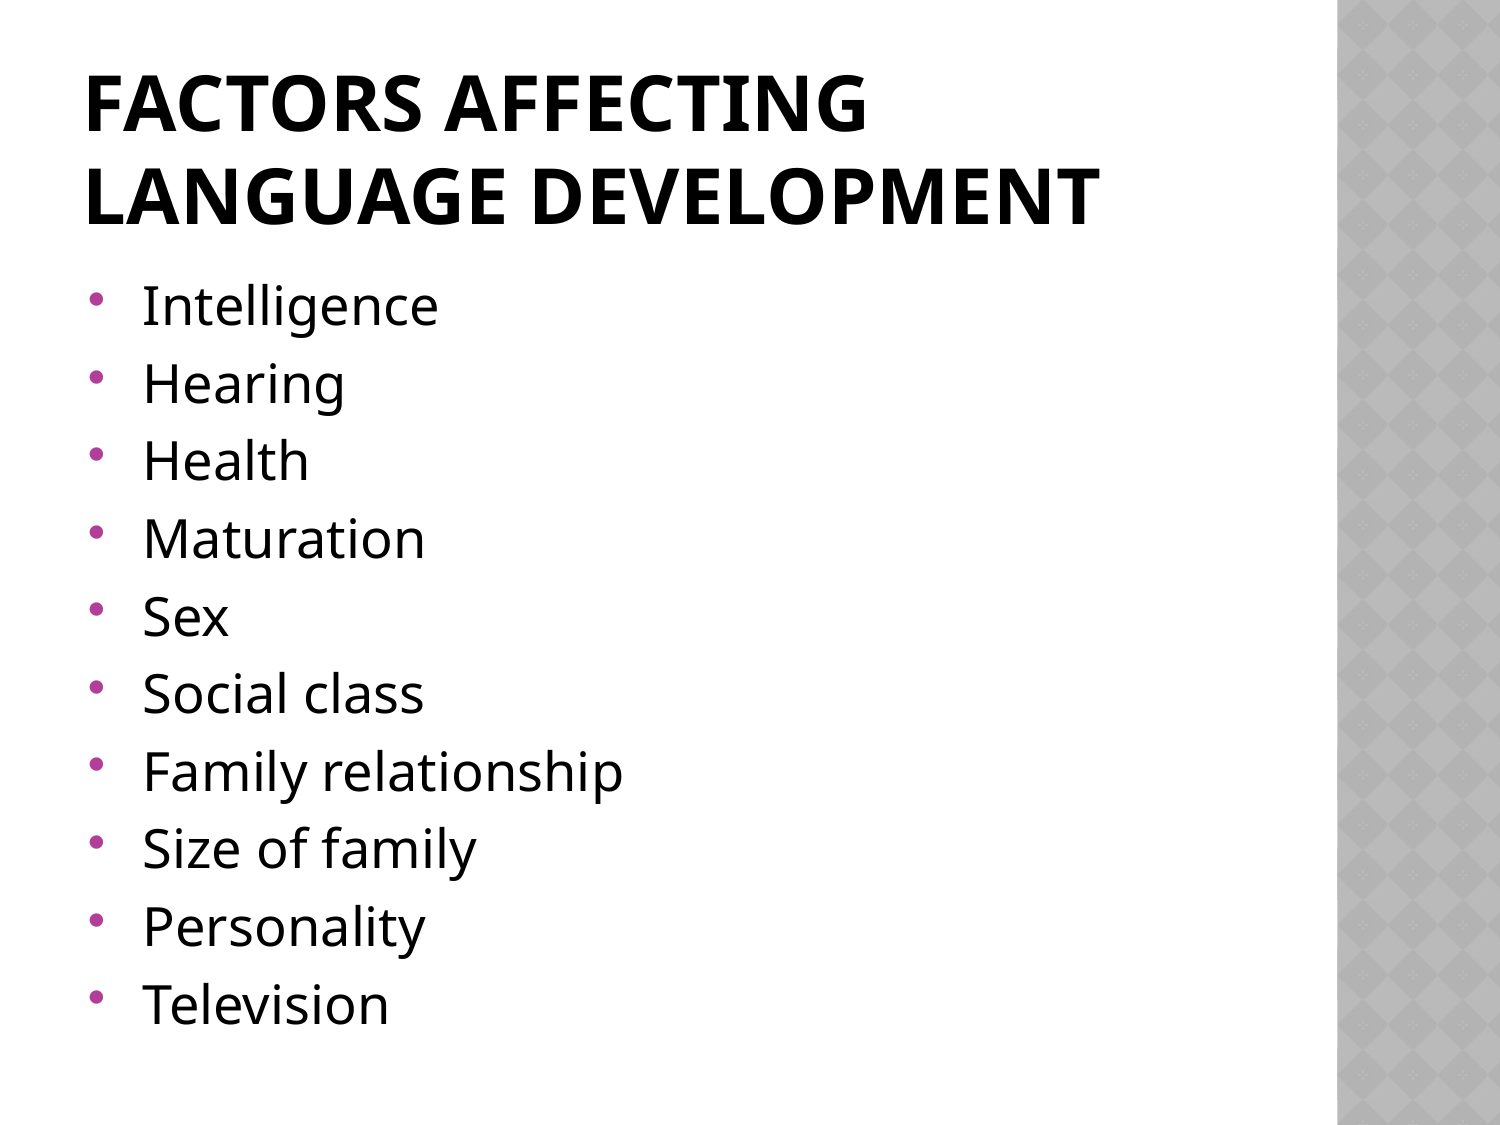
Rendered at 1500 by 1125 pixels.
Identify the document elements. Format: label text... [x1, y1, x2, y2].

list Intelligence Hearing Health Maturation Sex Social class Family relationship Size of family Personality Television [75, 264, 1263, 1059]
title Factors Affecting Language Development [75, 52, 1263, 240]
